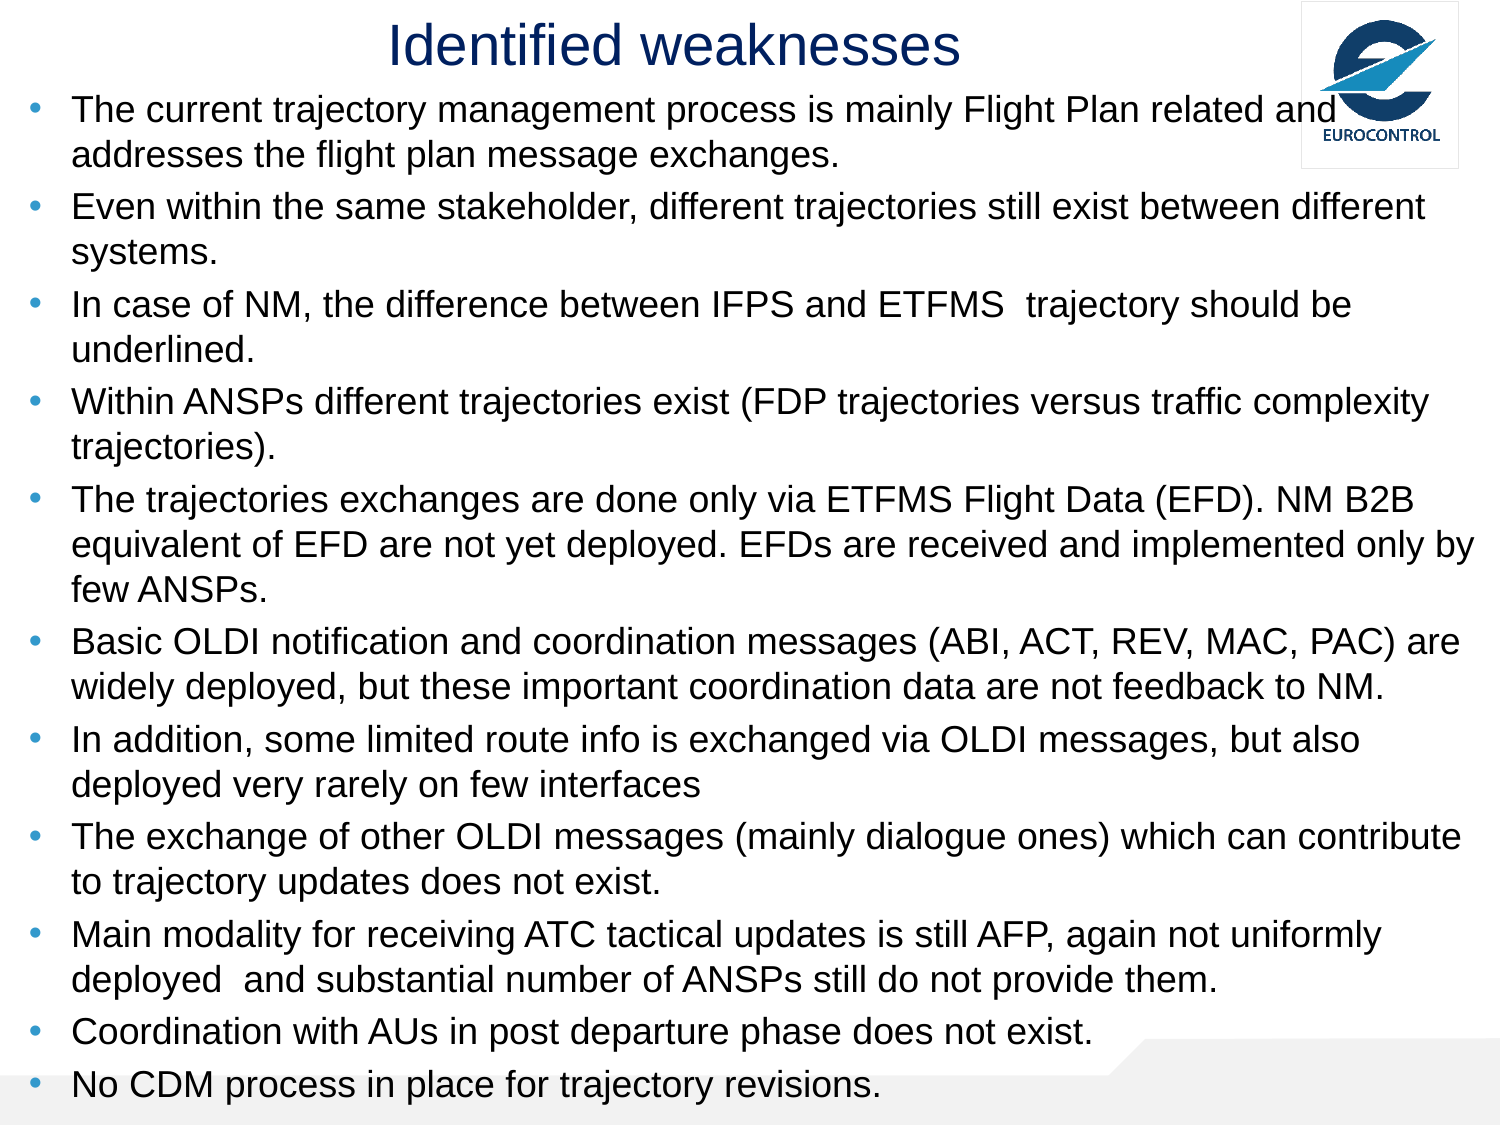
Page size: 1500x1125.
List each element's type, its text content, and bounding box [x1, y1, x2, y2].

title Identified weaknesses [113, 0, 1236, 77]
picture [1320, 20, 1440, 77]
list The current trajectory management process is mainly Flight Plan related and addresses the flight plan message exchanges. Even within the same stakeholder, different trajectories still exist between different systems. In case of NM, the difference between IFPS and ETFMS trajectory should be underlined. Within ANSPs different trajectories exist (FDP trajectories versus traffic complexity trajectories). The trajectories exchanges are done only via ETFMS Flight Data (EFD). NM B2B equivalent of EFD are not yet deployed. EFDs are received and implemented only by few ANSPs. Basic OLDI notification and coordination messages (ABI, ACT, REV, MAC, PAC) are widely deployed, but these important coordination data are not feedback to NM. In addition, some limited route info is exchanged via OLDI messages, but also deployed very rarely on few interfaces The exchange of other OLDI messages (mainly dialogue ones) which can contribute to trajectory updates does not exist. Main modality for receiving ATC tactical updates is still AFP, again not uniformly deployed and substantial number of ANSPs still do not provide them. Coordination with AUs in post departure phase does not exist. No CDM process in place for trajectory revisions. [13, 77, 1500, 1125]
